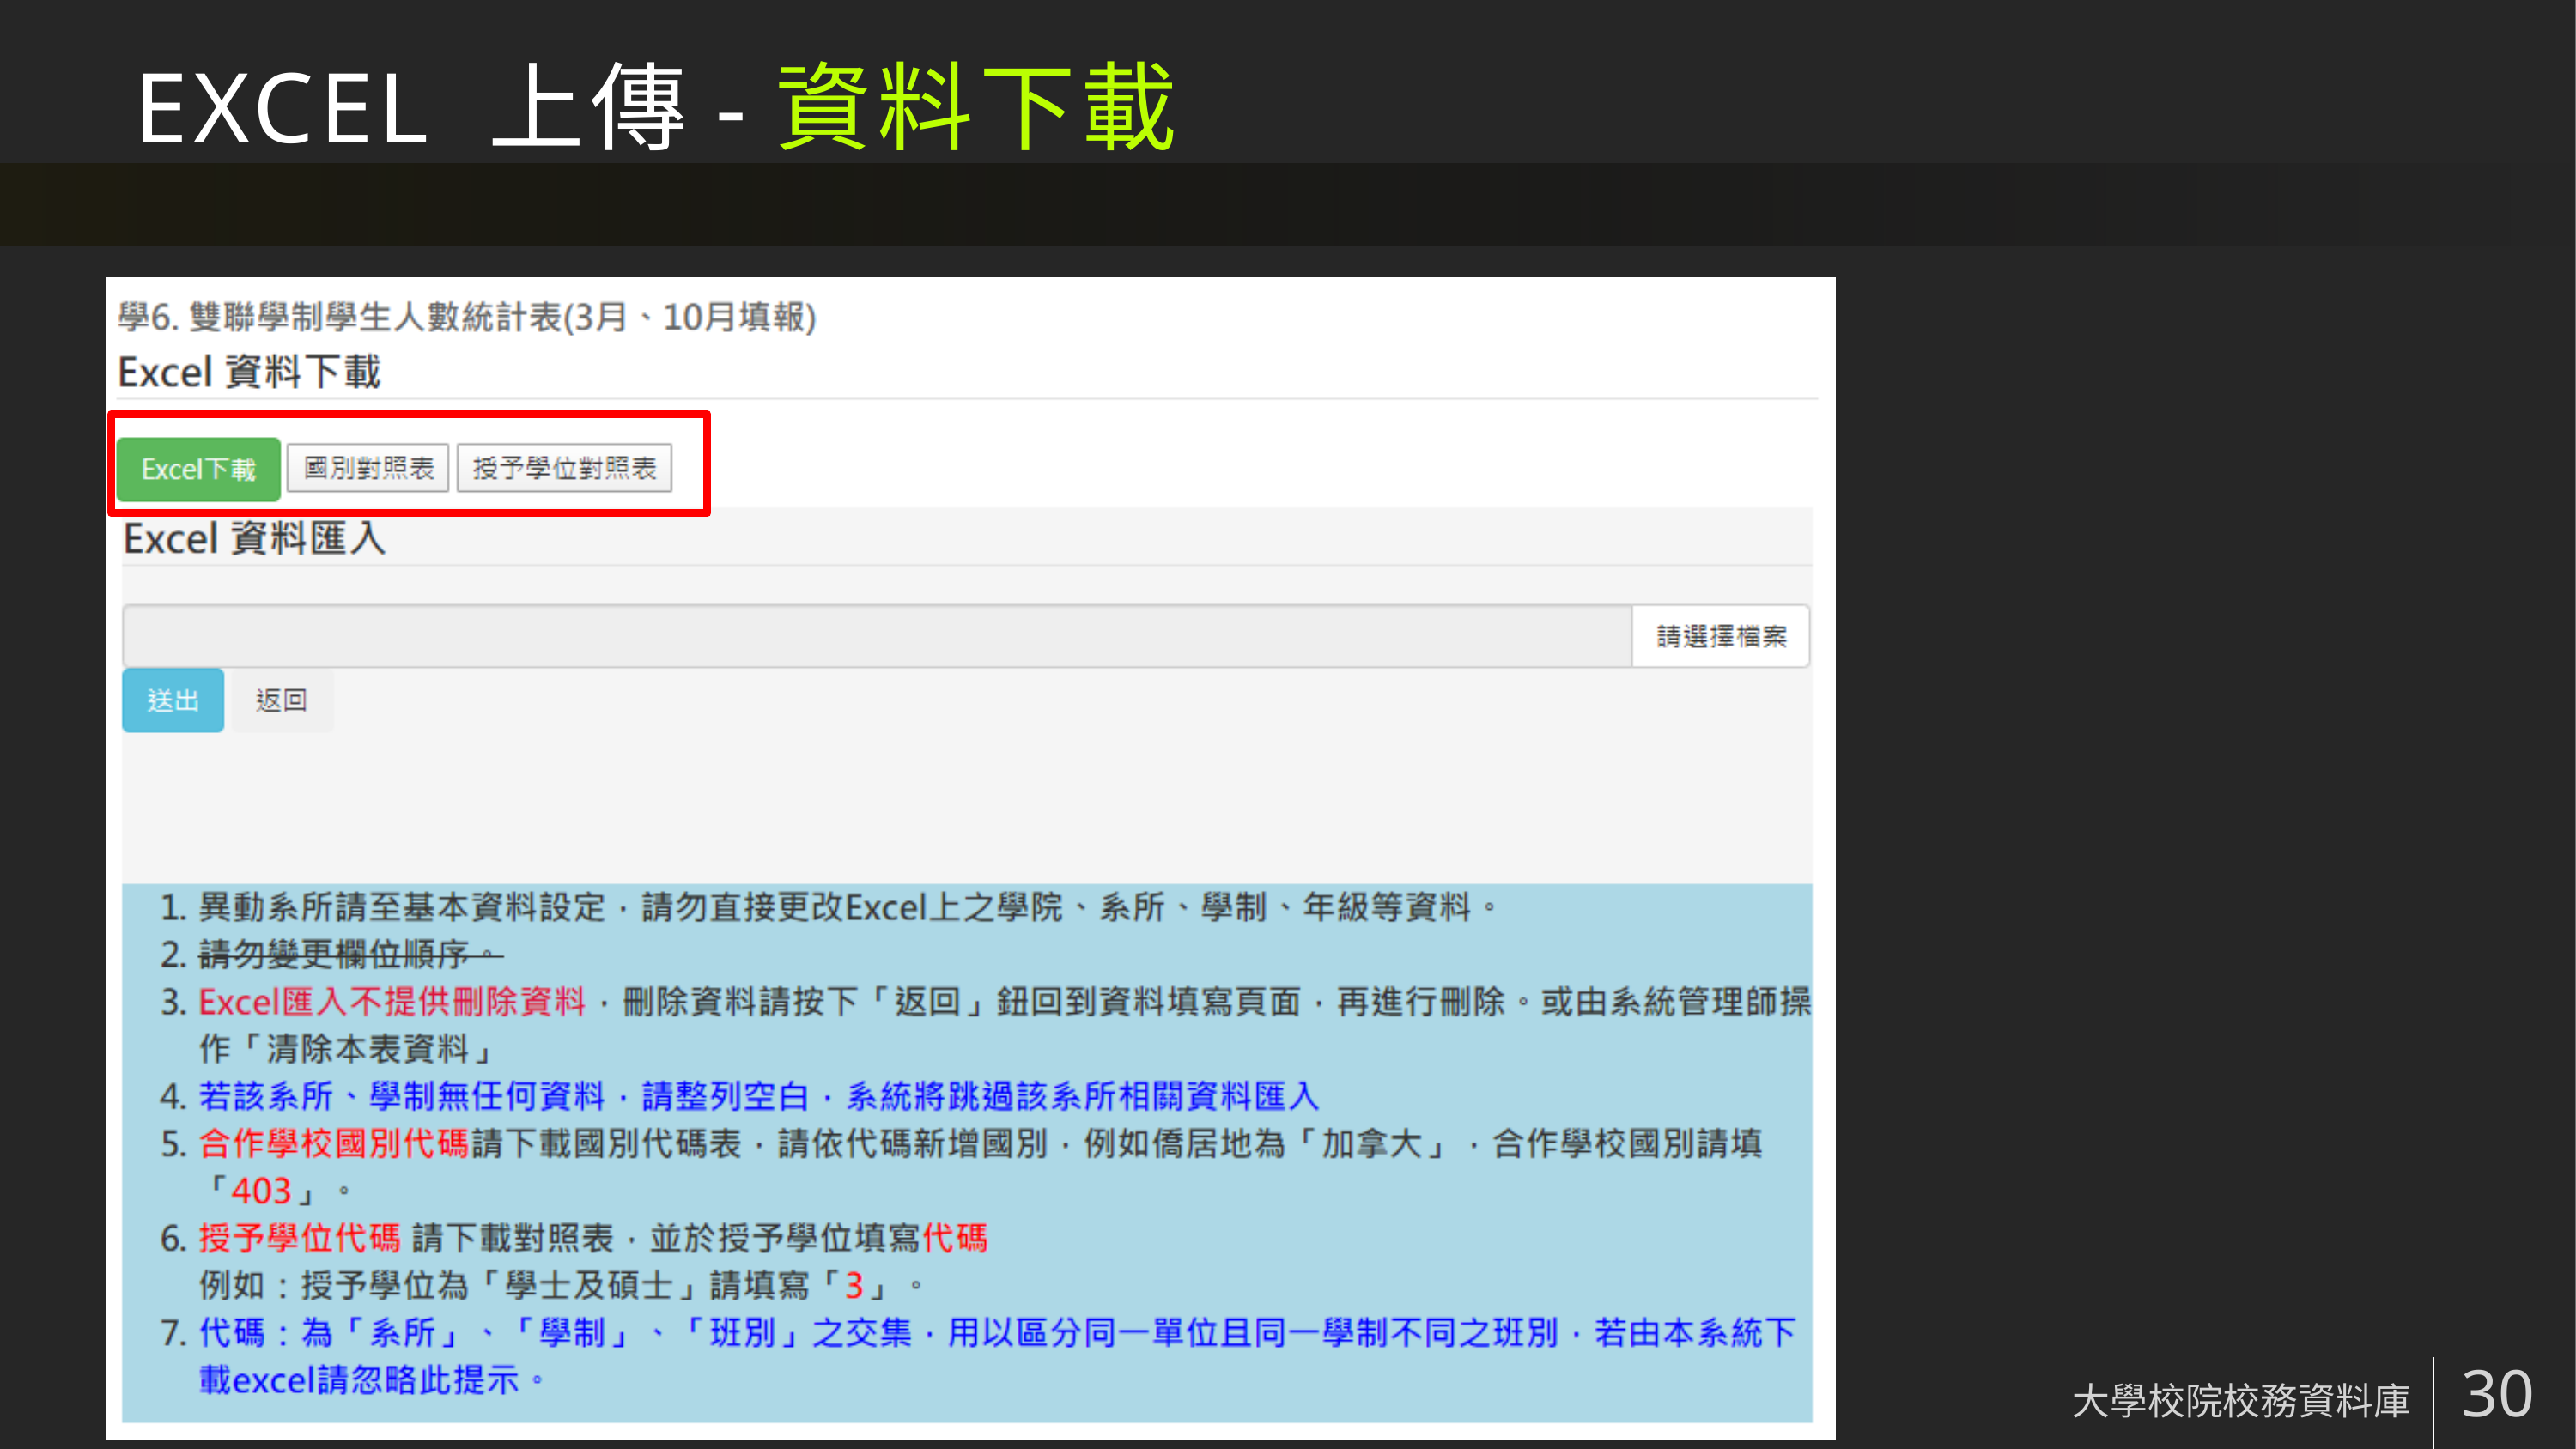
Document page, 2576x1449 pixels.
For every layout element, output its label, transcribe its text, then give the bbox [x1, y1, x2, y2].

slide_number 30 [2438, 1357, 2576, 1434]
picture [106, 277, 1836, 1440]
footer 大學校院校務資料庫 [1839, 1356, 2434, 1434]
title EXCEL 上傳-資料下載 [111, 0, 2430, 174]
